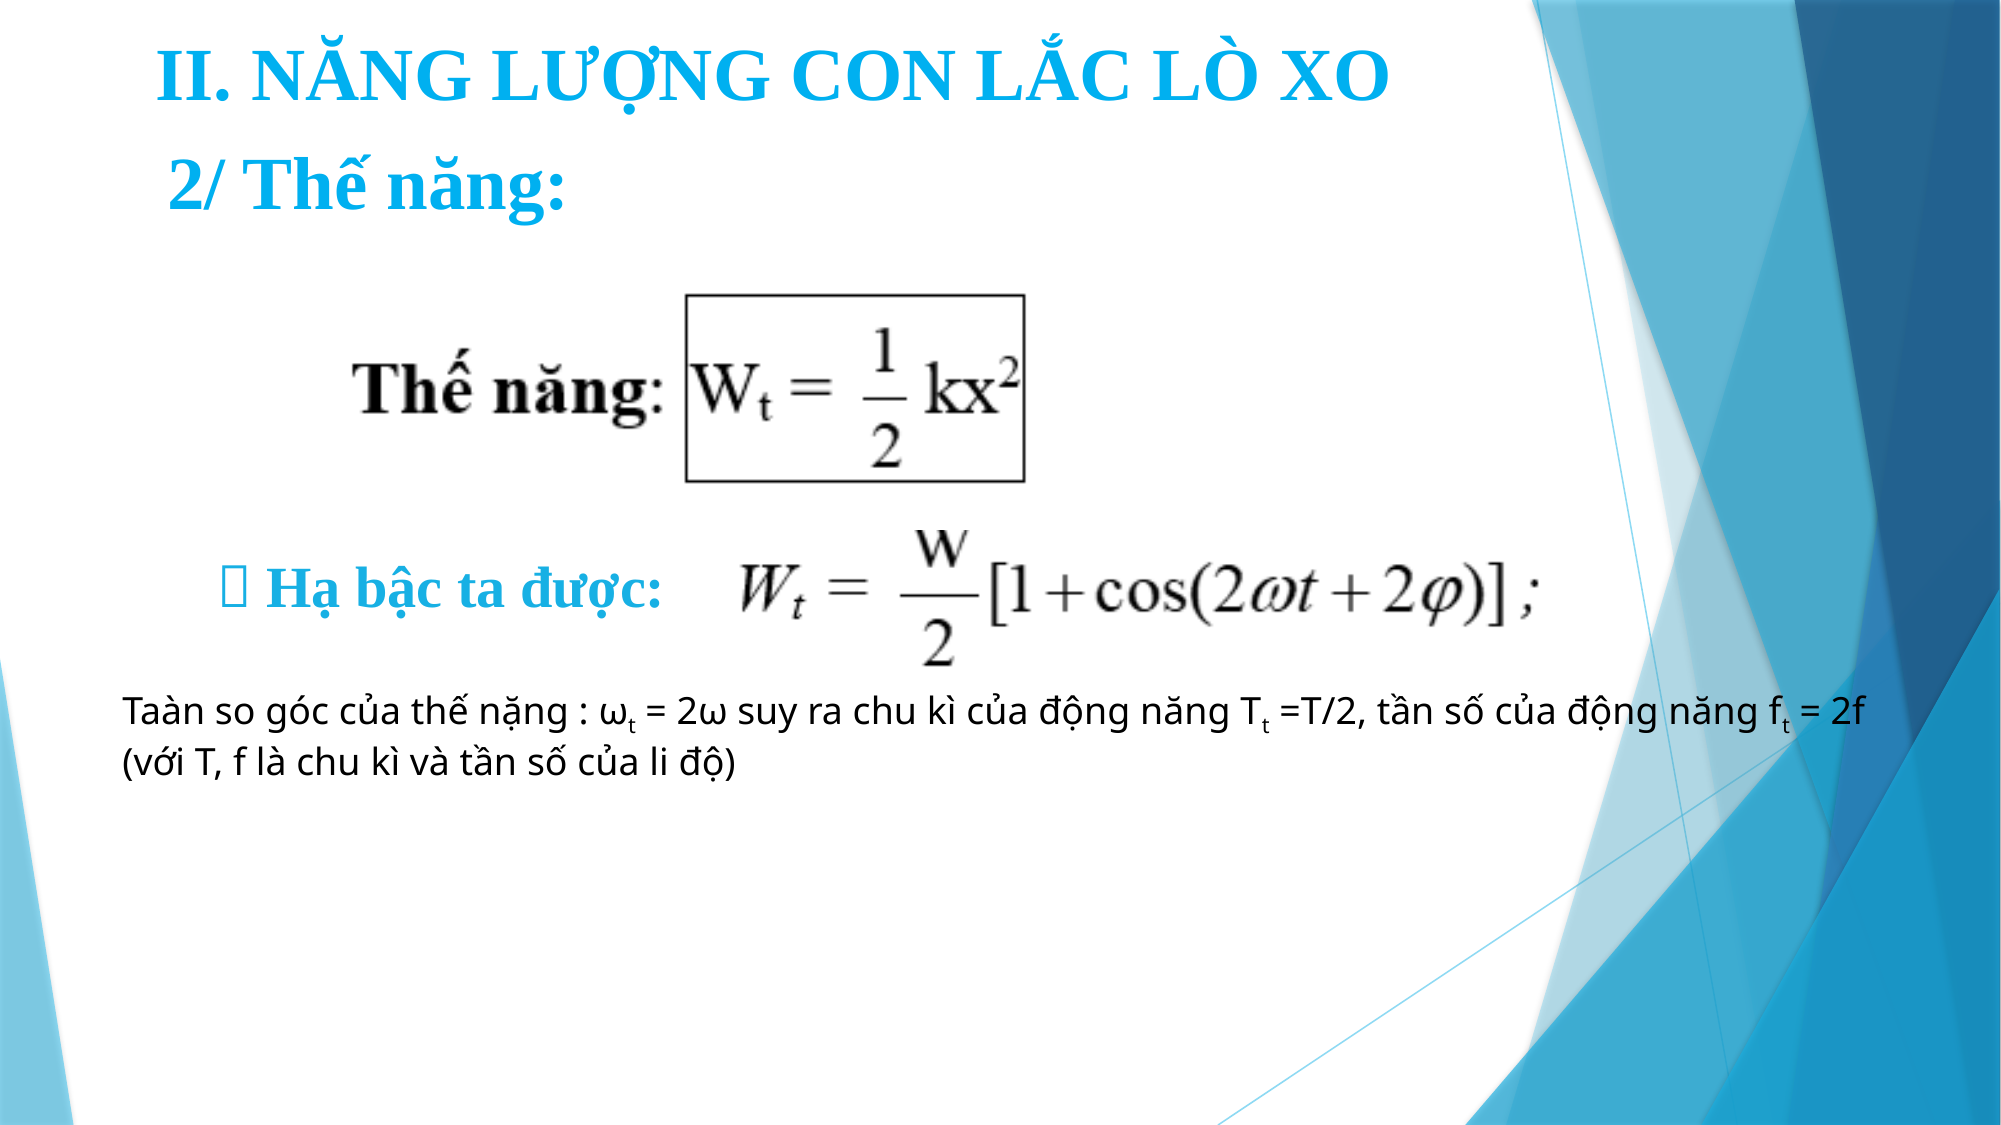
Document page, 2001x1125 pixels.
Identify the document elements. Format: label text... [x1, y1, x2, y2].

picture [324, 232, 1615, 734]
text_box  Hạ bậc ta được: [202, 541, 681, 627]
text_box Taàn so góc của thế nặng : ωt = 2ω suy ra chu kì của động năng Tt =T/2, tần số của động năng ft = 2f (với T, f là chu kì và tần số của li độ) [107, 679, 1890, 791]
text_box 2/ Thế năng: [152, 127, 586, 232]
text_box II. NĂNG LƯỢNG CON LẮC LÒ XO [140, 18, 1408, 124]
